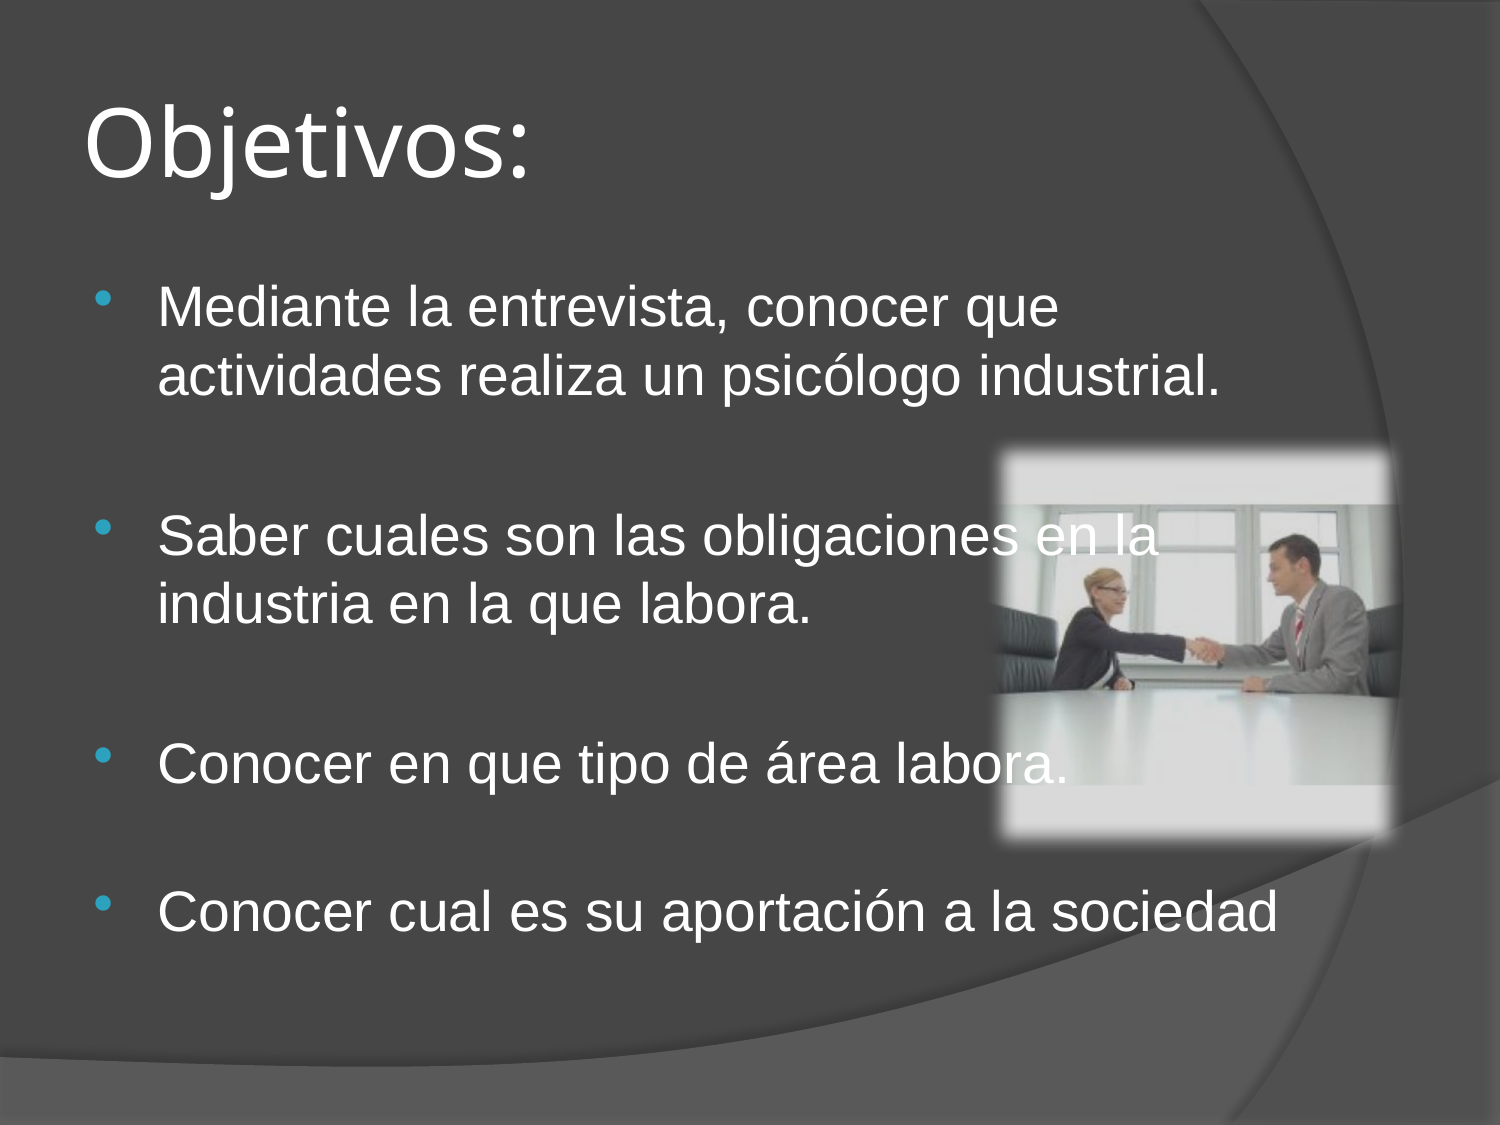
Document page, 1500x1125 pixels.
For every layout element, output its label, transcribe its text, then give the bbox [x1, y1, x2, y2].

list Mediante la entrevista, conocer que actividades realiza un psicólogo industrial. Saber cuales son las obligaciones en la industria en la que labora. Conocer en que tipo de área labora. Conocer cual es su aportación a la sociedad [75, 262, 1300, 1005]
picture [984, 433, 1407, 856]
title Objetivos: [75, 45, 1300, 233]
